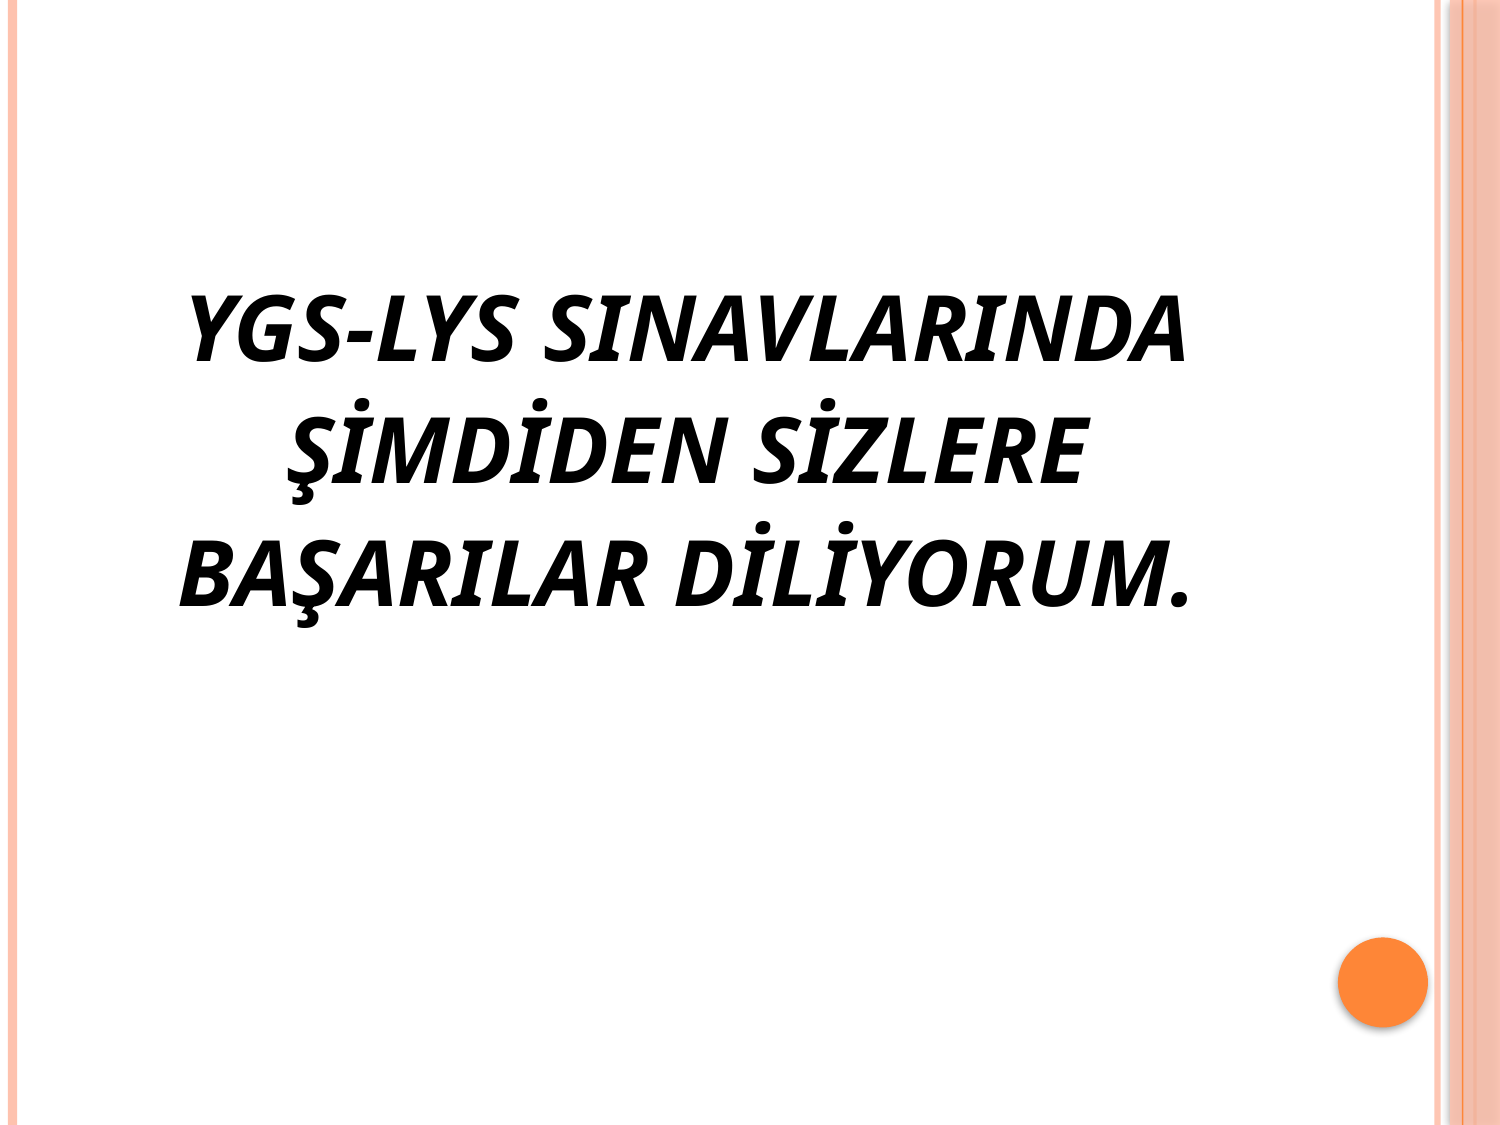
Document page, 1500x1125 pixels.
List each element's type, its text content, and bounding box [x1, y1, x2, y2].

list YGS-LYS SINAVLARINDA ŞİMDİDEN SİZLERE BAŞARILAR DİLİYORUM. [75, 262, 1300, 1062]
